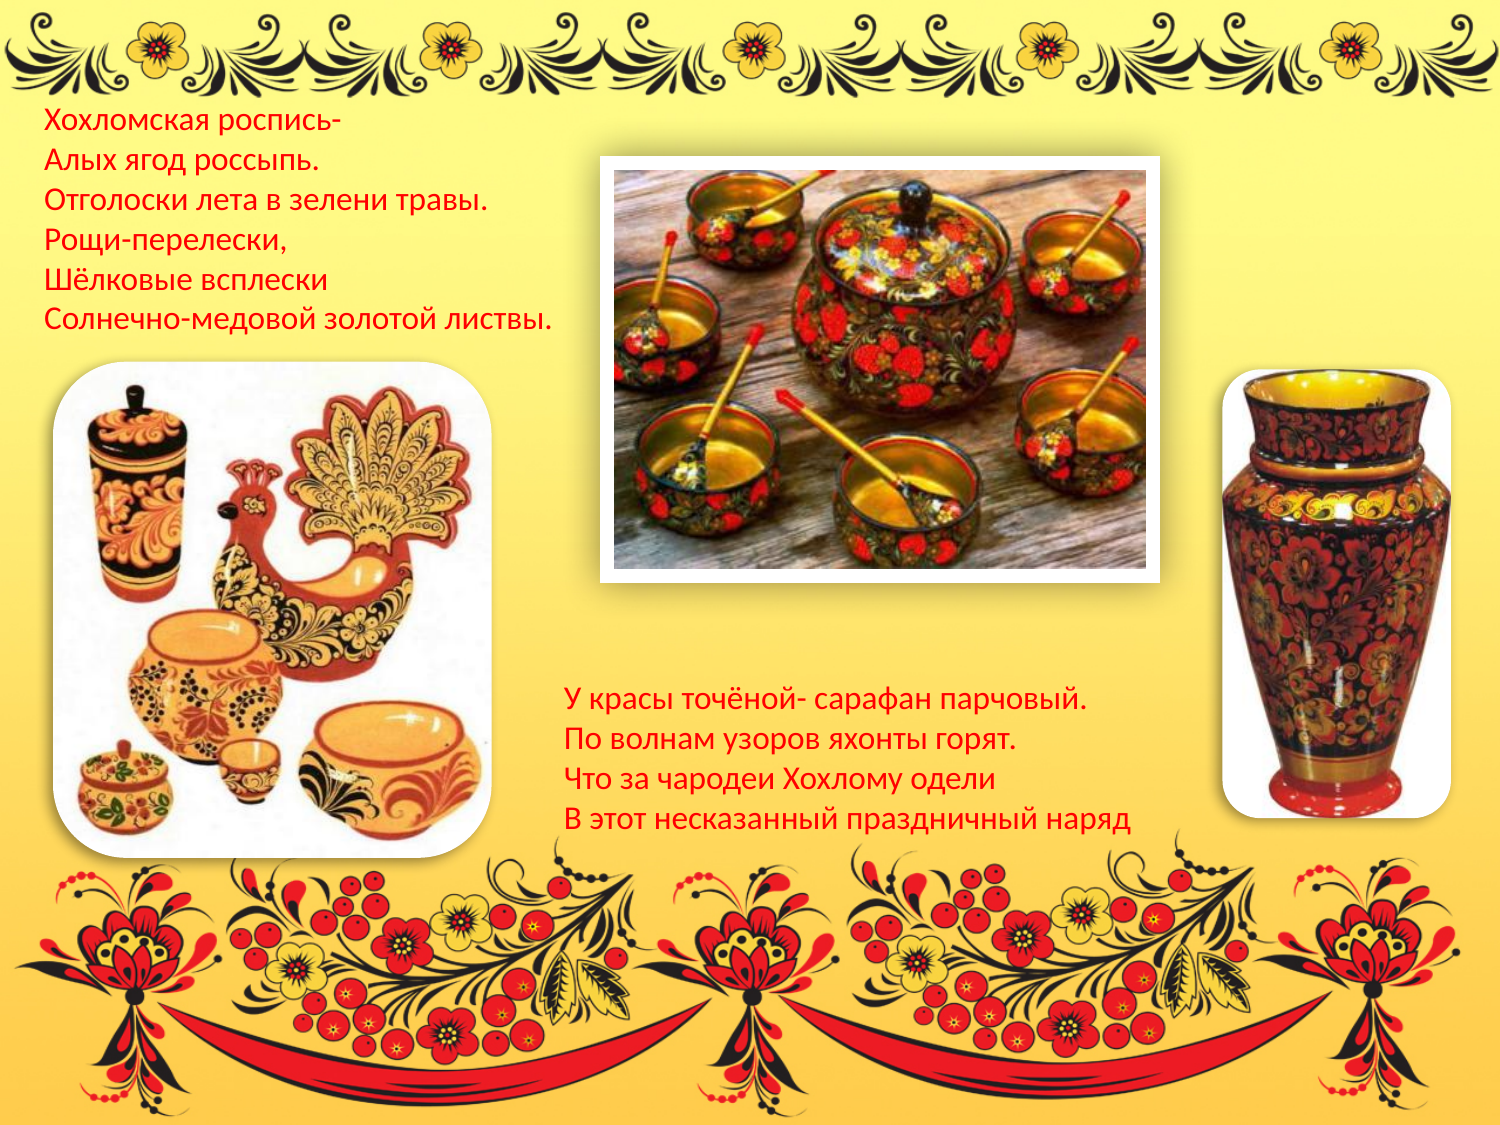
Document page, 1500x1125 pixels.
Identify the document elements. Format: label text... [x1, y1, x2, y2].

text_box Хохломская роспись- Алых ягод россыпь. Отголоски лета в зелени травы. Рощи-перелески, Шёлковые всплески Солнечно-медовой золотой листвы. [29, 89, 683, 344]
picture [0, 0, 1500, 1125]
text_box У красы точёной- сарафан парчовый. По волнам узоров яхонты горят. Что за чародеи Хохлому одели В этот несказанный праздничный наряд [549, 668, 1211, 844]
